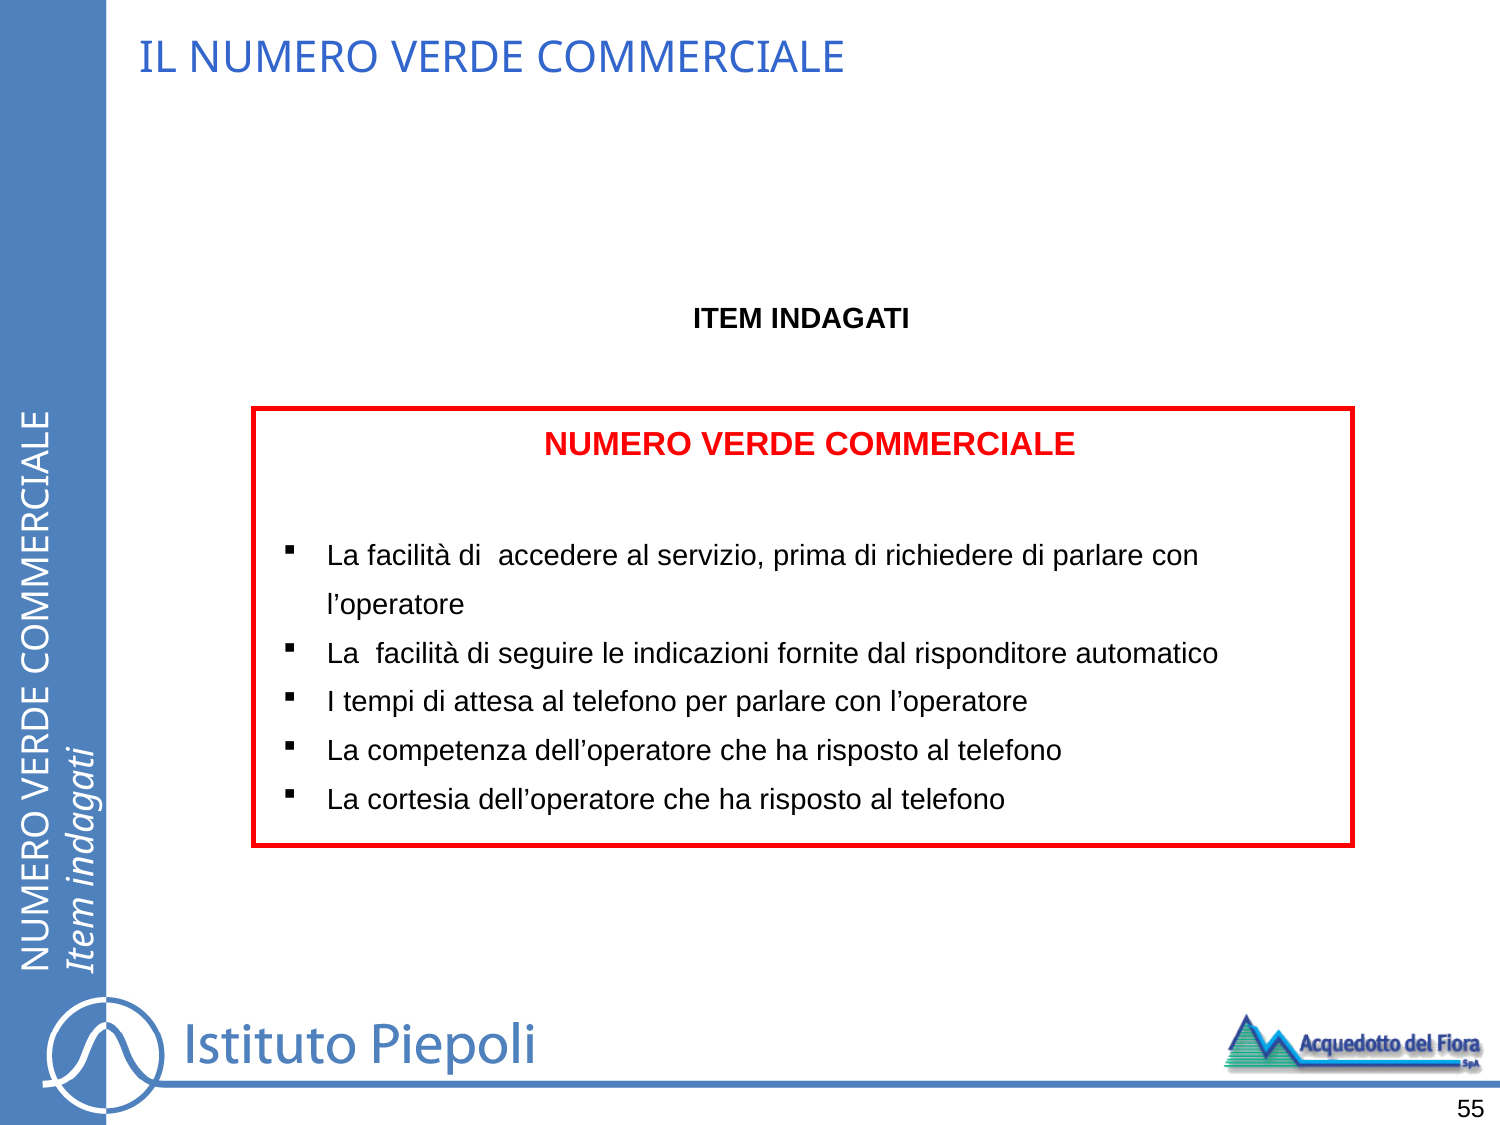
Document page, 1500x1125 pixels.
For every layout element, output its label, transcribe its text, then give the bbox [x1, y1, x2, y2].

text_box NUMERO VERDE COMMERCIALE La facilità di accedere al servizio, prima di richiedere di parlare con l’operatore La facilità di seguire le indicazioni fornite dal risponditore automatico I tempi di attesa al telefono per parlare con l’operatore La competenza dell’operatore che ha risposto al telefono La cortesia dell’operatore che ha risposto al telefono [253, 408, 1353, 846]
text_box NUMERO VERDE COMMERCIALE Item indagati [3, 12, 109, 988]
text_box ITEM INDAGATI [678, 291, 925, 342]
title IL NUMERO VERDE COMMERCIALE [124, 21, 1471, 210]
slide_number 55 [1292, 1089, 1500, 1125]
picture [0, 0, 1500, 1125]
